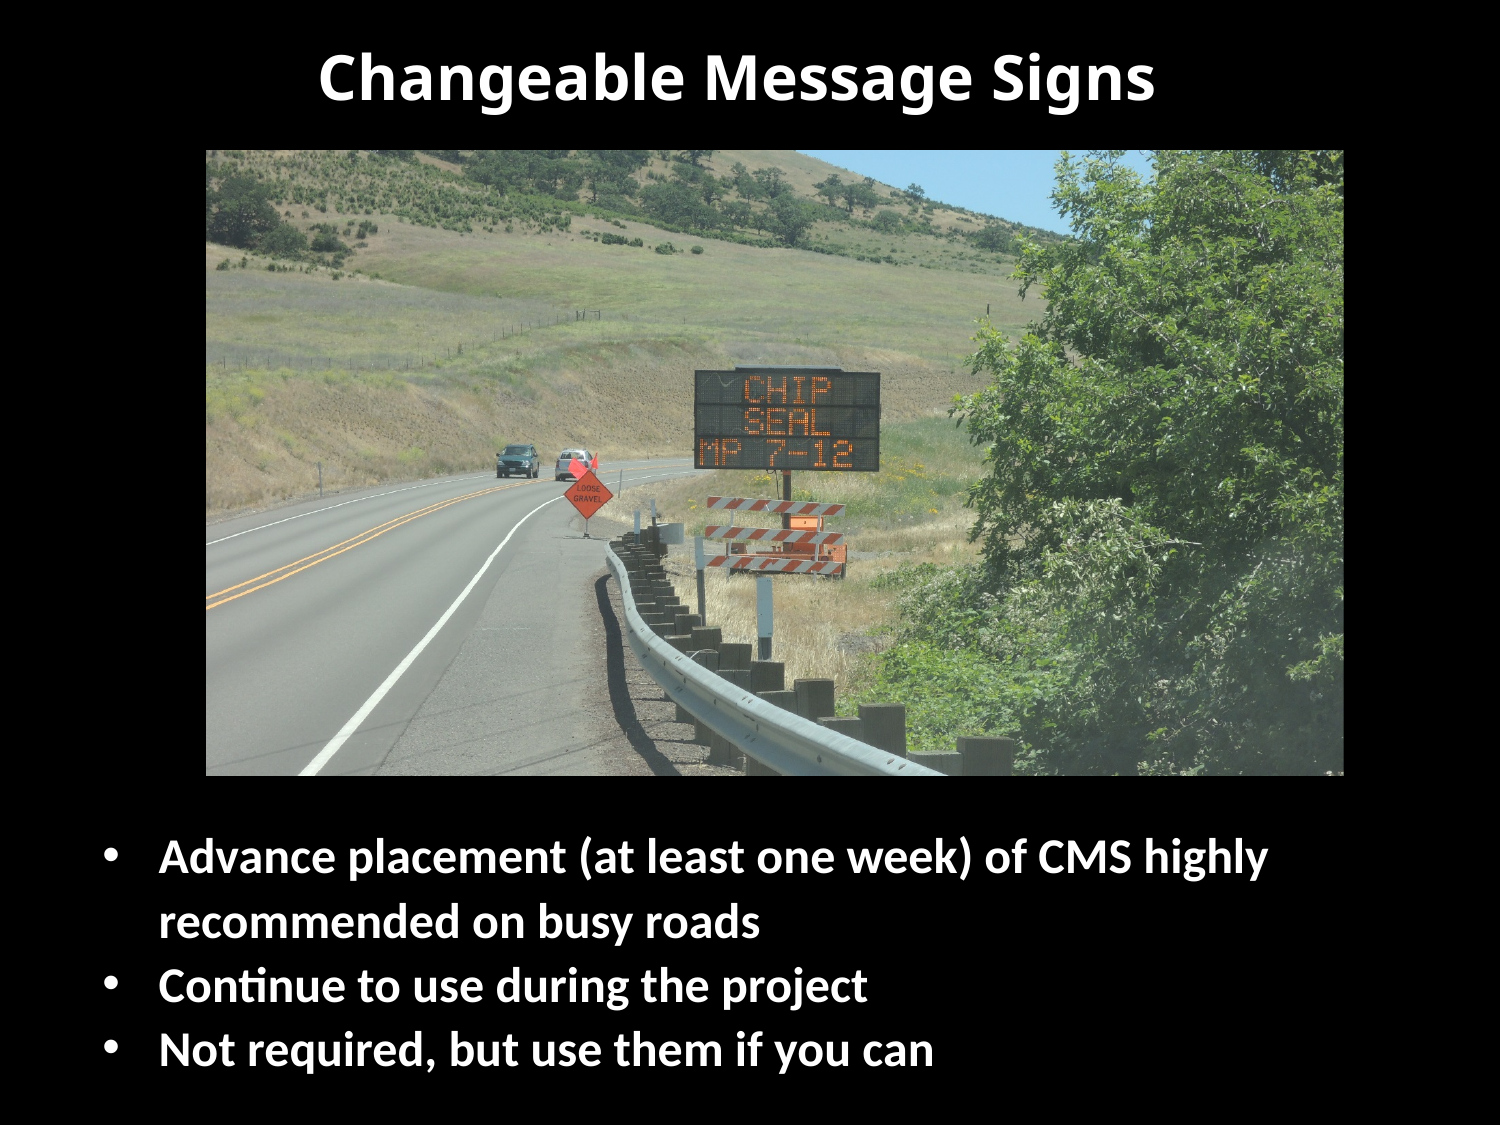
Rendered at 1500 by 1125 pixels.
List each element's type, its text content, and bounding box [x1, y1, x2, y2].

picture [205, 149, 1344, 776]
text_box Changeable Message Signs [37, 19, 1438, 132]
text_box Advance placement (at least one week) of CMS highly recommended on busy roads Continue to use during the project Not required, but use them if you can [87, 812, 1338, 1084]
